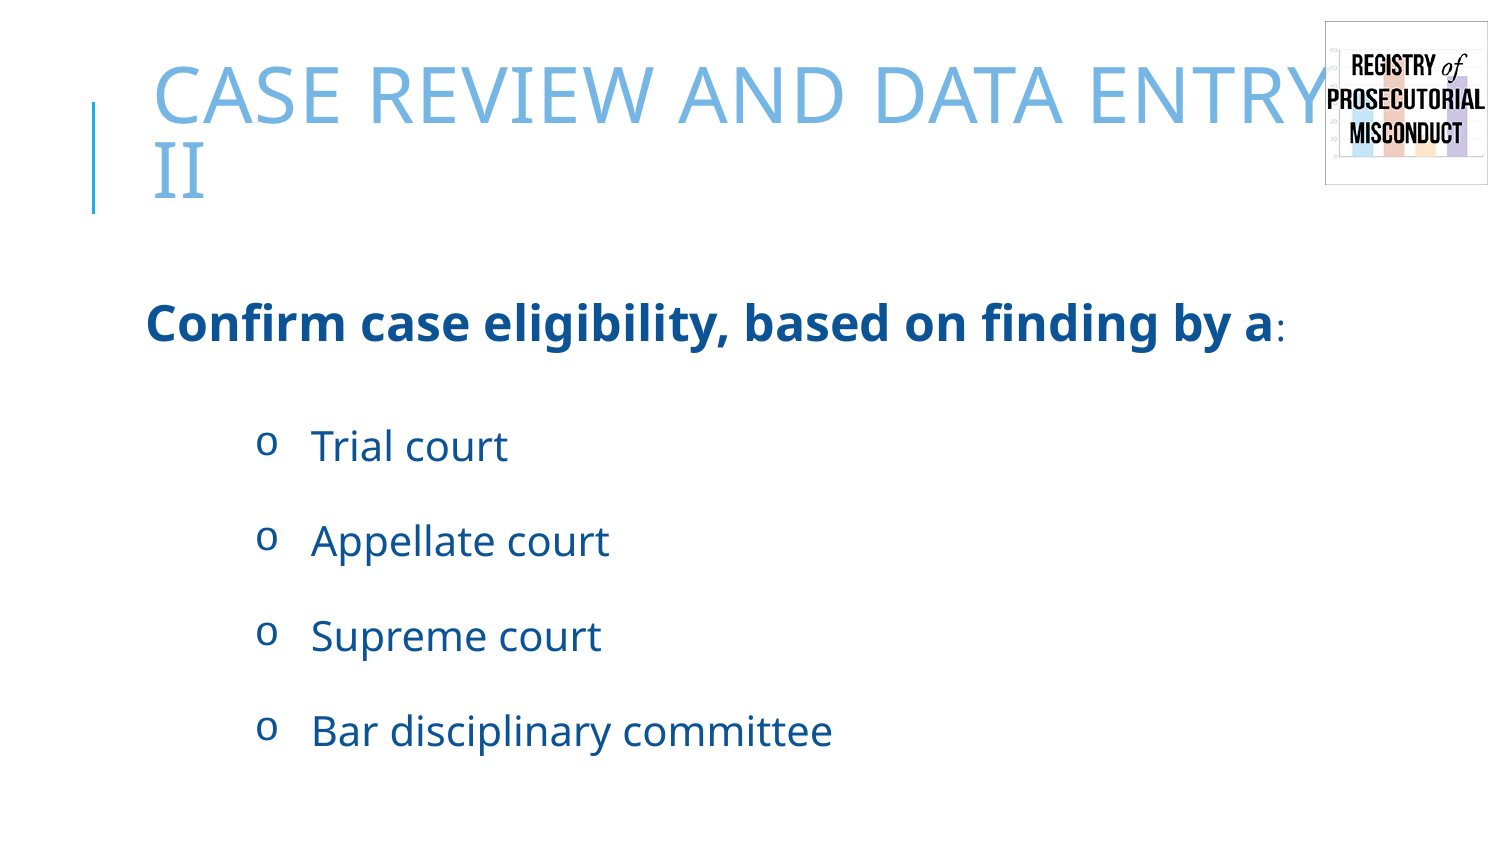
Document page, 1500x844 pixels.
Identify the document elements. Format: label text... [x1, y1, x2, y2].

picture [1324, 21, 1488, 185]
list Confirm case eligibility, based on finding by a: Trial court Appellate court Supreme court Bar disciplinary committee [75, 246, 1425, 808]
title Case Review and Data Entry - II [137, 40, 1425, 229]
